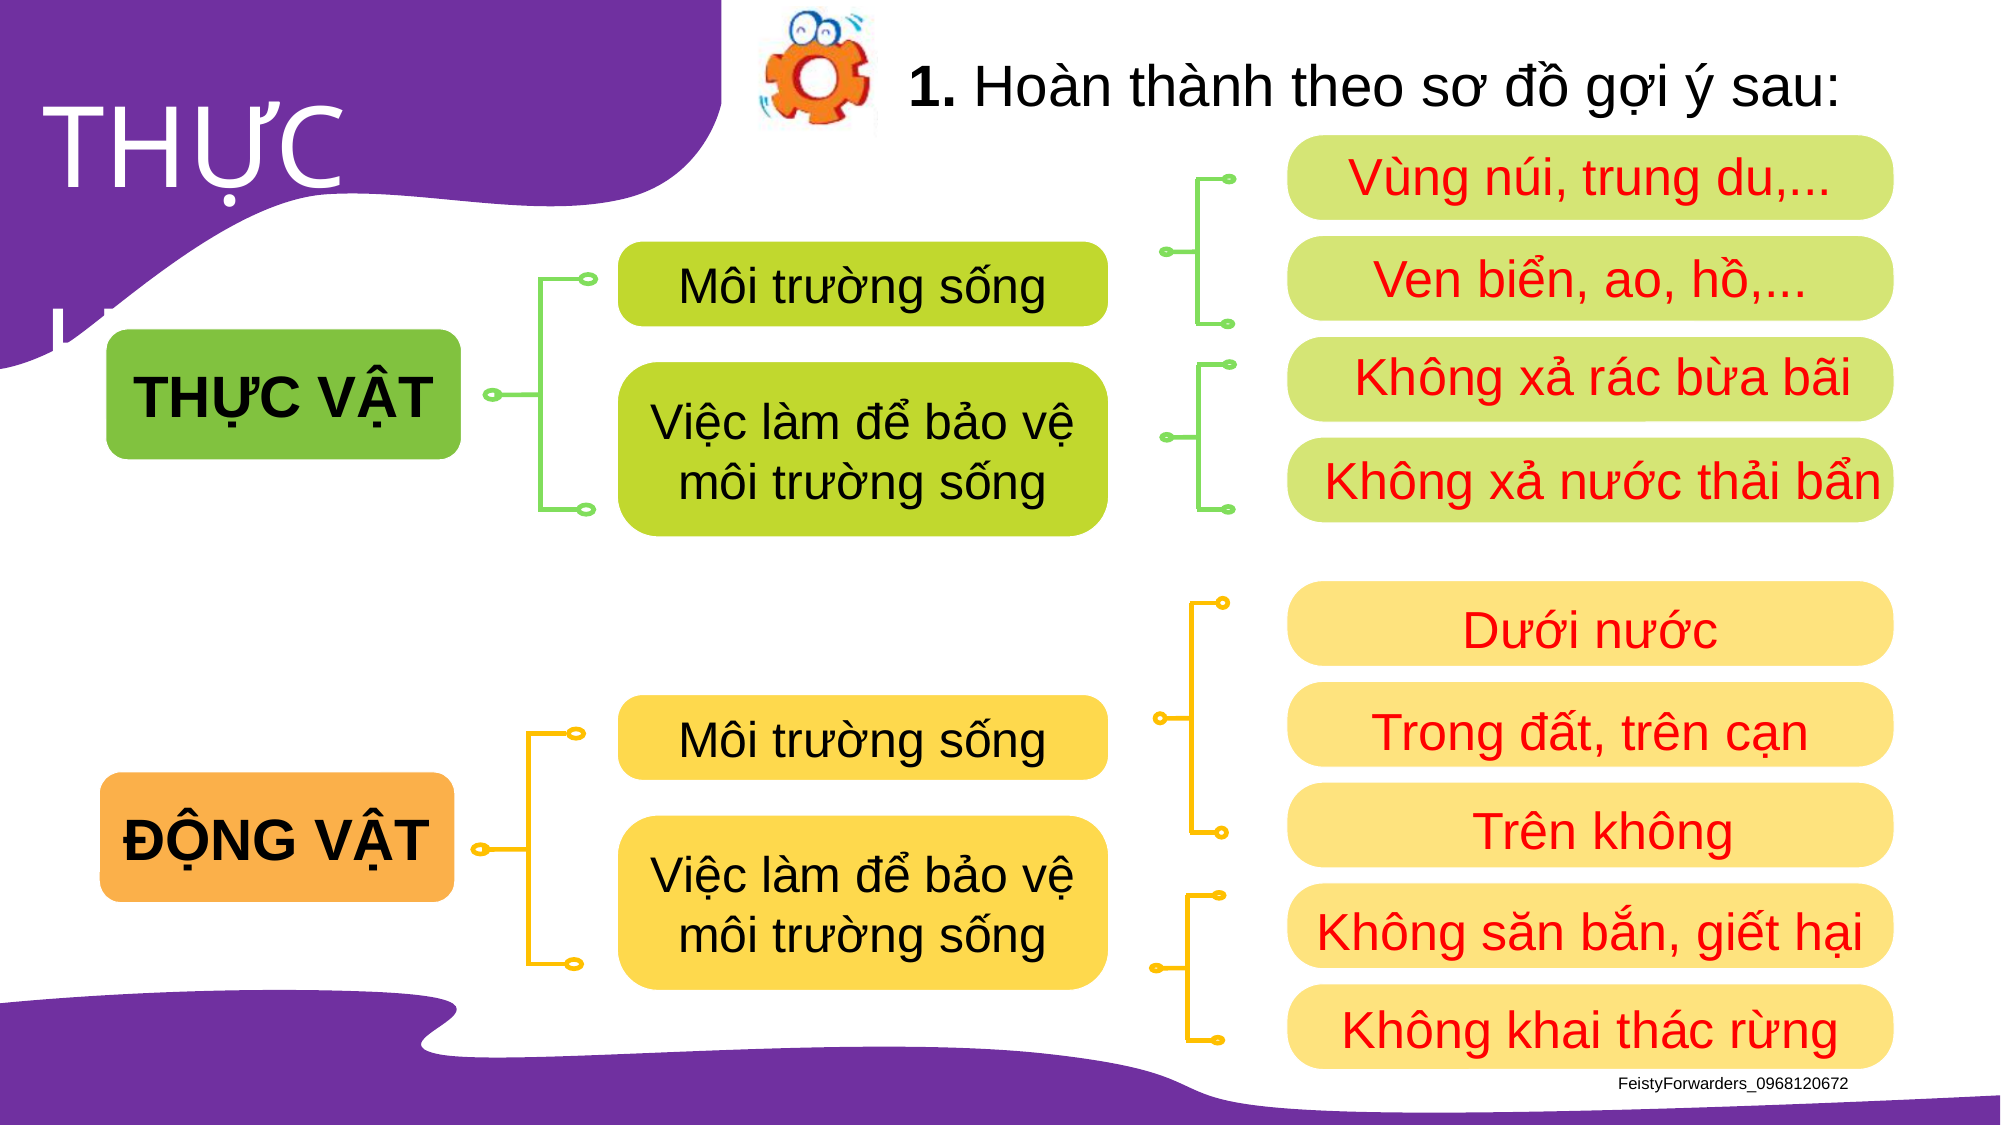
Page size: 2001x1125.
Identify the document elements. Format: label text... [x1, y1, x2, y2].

text_box Không xả rác bừa bãi [1299, 336, 1908, 414]
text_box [420, 338, 661, 450]
text_box [1286, 445, 1299, 515]
text_box Trên không [1299, 789, 1908, 867]
text_box Việc làm để bảo vệ môi trường sống [616, 361, 1110, 538]
text_box [1301, 315, 1880, 322]
text_box Trong đất, trên cạn [1286, 691, 1895, 769]
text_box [1122, 215, 1274, 288]
text_box [1307, 436, 1874, 440]
text_box Việc làm để bảo vệ môi trường sống [616, 814, 1110, 991]
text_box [1122, 400, 1274, 474]
text_box [1299, 882, 1882, 891]
picture [747, 6, 878, 138]
text_box [1311, 680, 1884, 691]
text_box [1071, 681, 1311, 755]
text_box [1286, 344, 1882, 423]
text_box Môi trường sống [616, 240, 1110, 328]
text_box [1308, 1067, 1873, 1071]
text_box Dưới nước [1286, 589, 1895, 667]
text_box Không khai thác rừng [1286, 989, 1895, 1067]
text_box Ven biển, ao, hồ,... [1286, 237, 1895, 315]
text_box ĐỘNG VẬT [98, 771, 456, 904]
text_box Không xả nước thải bẩn [1299, 440, 1908, 518]
text_box [1300, 781, 1881, 789]
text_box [1112, 931, 1264, 1005]
text_box [1303, 518, 1877, 524]
text_box Không săn bắn, giết hại [1286, 891, 1895, 969]
text_box [1286, 790, 1299, 860]
text_box [1299, 580, 1882, 589]
text_box [1300, 213, 1881, 222]
text_box Môi trường sống [616, 694, 1110, 781]
text_box Vùng núi, trung du,... [1286, 135, 1895, 213]
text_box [408, 793, 649, 905]
text_box THỰC VẬT [105, 328, 459, 461]
text_box 1. Hoàn thành theo sơ đồ gợi ý sau: [894, 40, 1908, 126]
text_box [1303, 983, 1878, 989]
